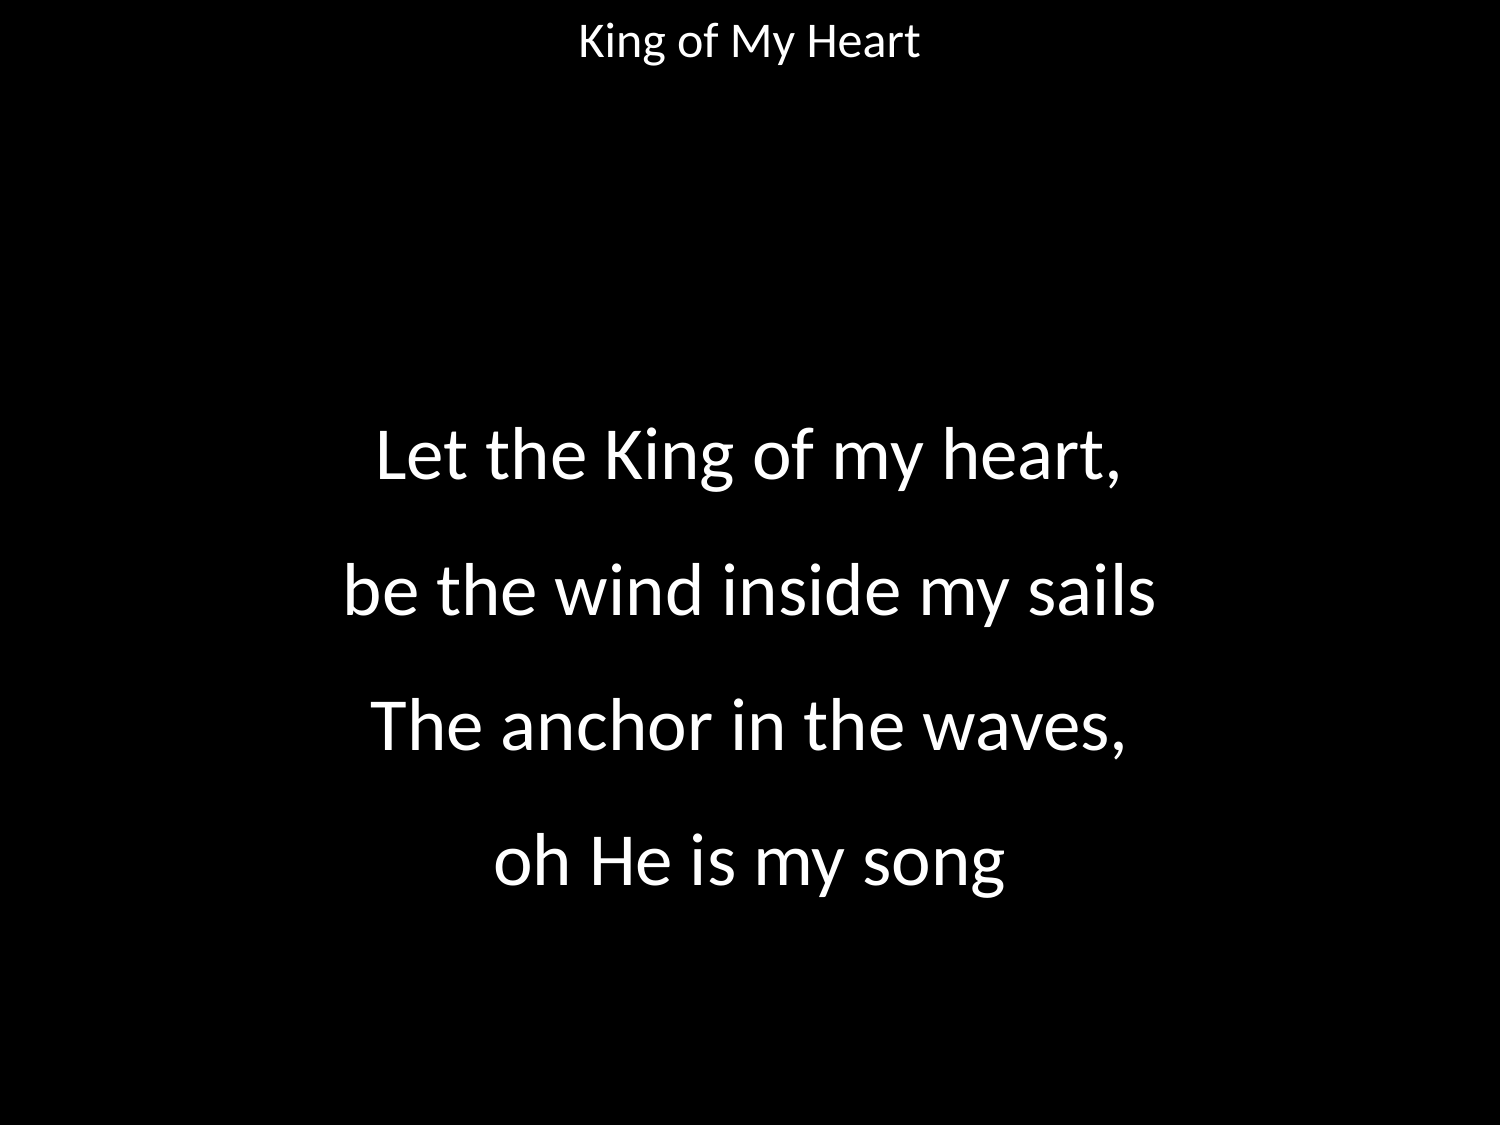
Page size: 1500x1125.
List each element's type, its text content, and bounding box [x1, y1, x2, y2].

list King of My Heart [0, 0, 1500, 75]
list Let the King of my heart, be the wind inside my sails The anchor in the waves, oh He is my song [0, 149, 1500, 1110]
